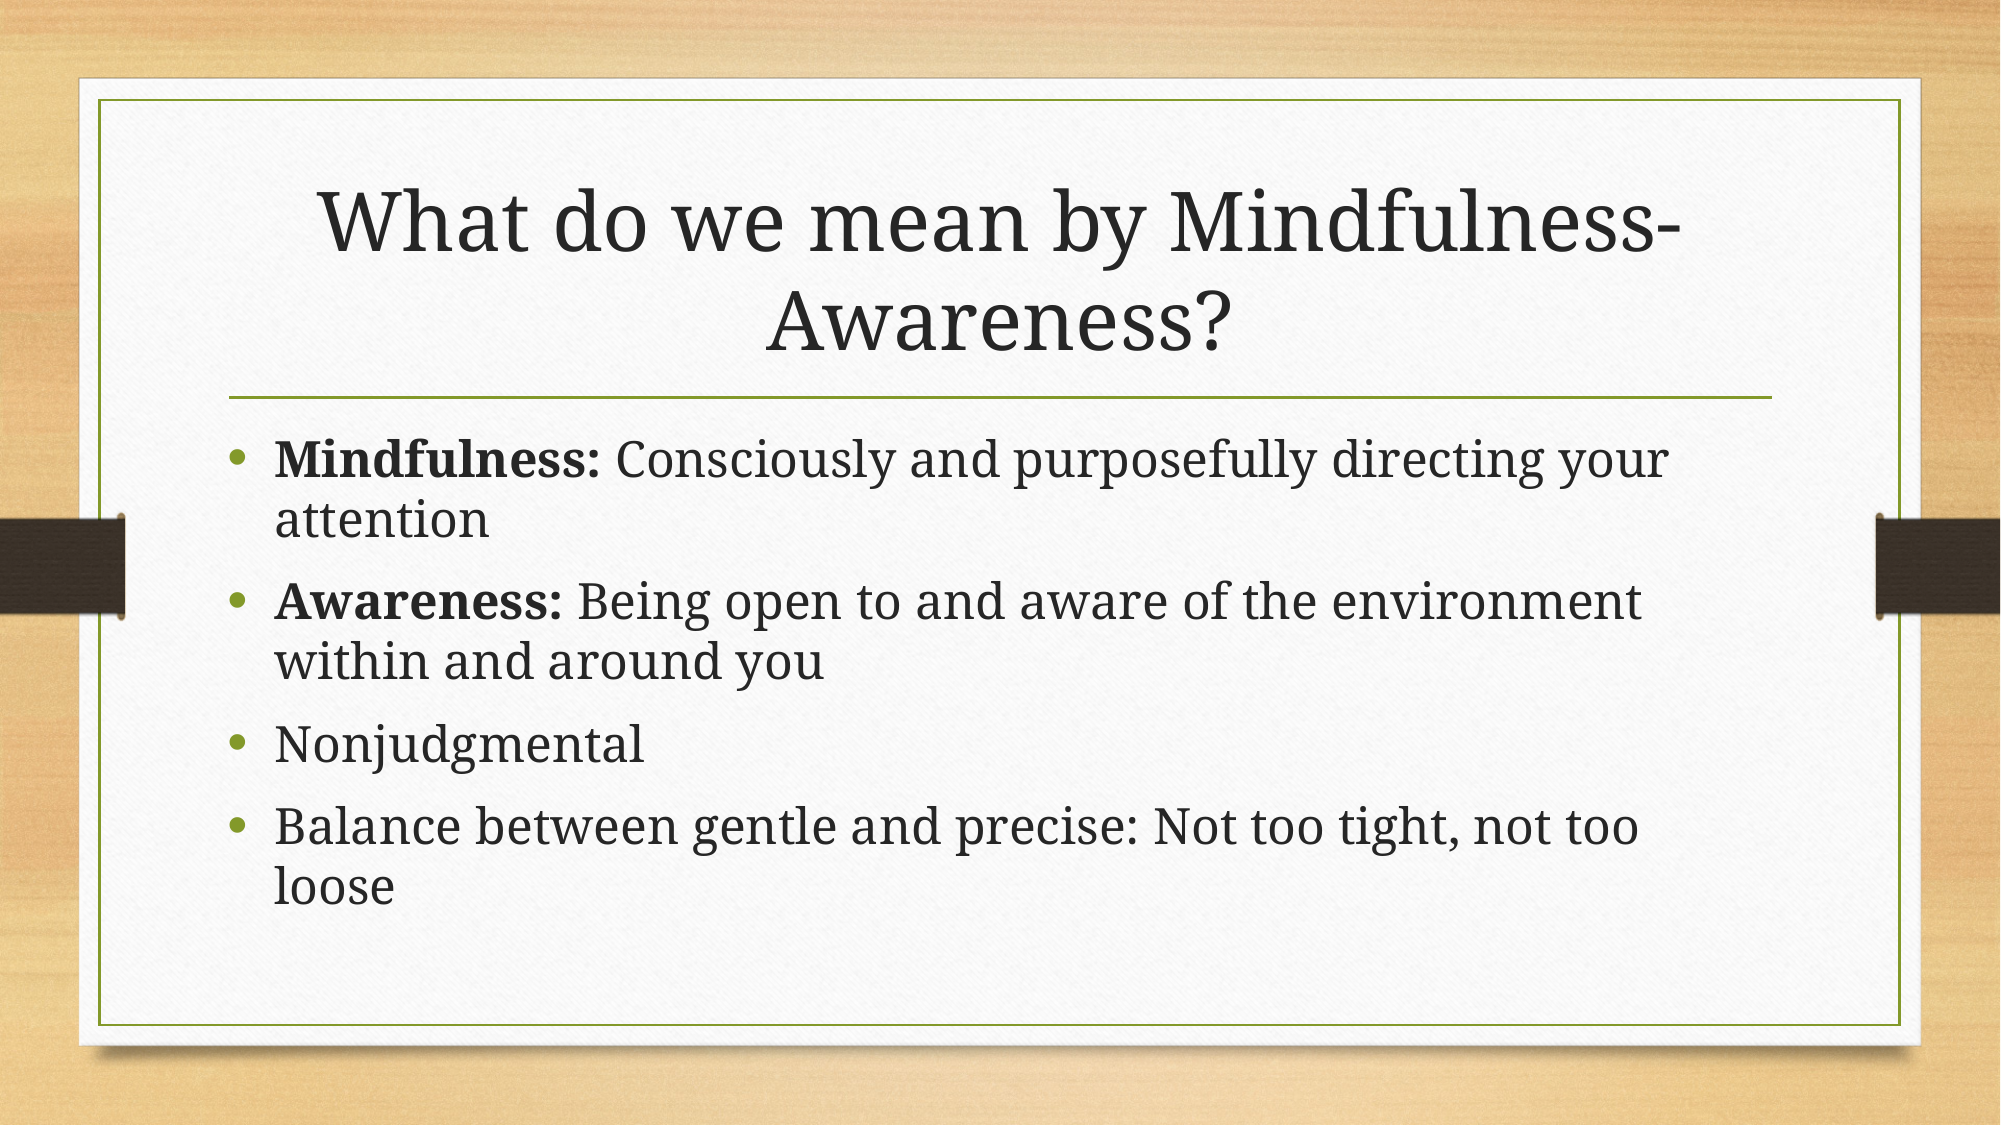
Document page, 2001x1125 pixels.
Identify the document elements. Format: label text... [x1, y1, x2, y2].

list Mindfulness: Consciously and purposefully directing your attention Awareness: Being open to and aware of the environment within and around you Nonjudgmental Balance between gentle and precise: Not too tight, not too loose [212, 419, 1788, 964]
title What do we mean by Mindfulness-Awareness? [212, 161, 1788, 375]
picture [0, 0, 2001, 1125]
